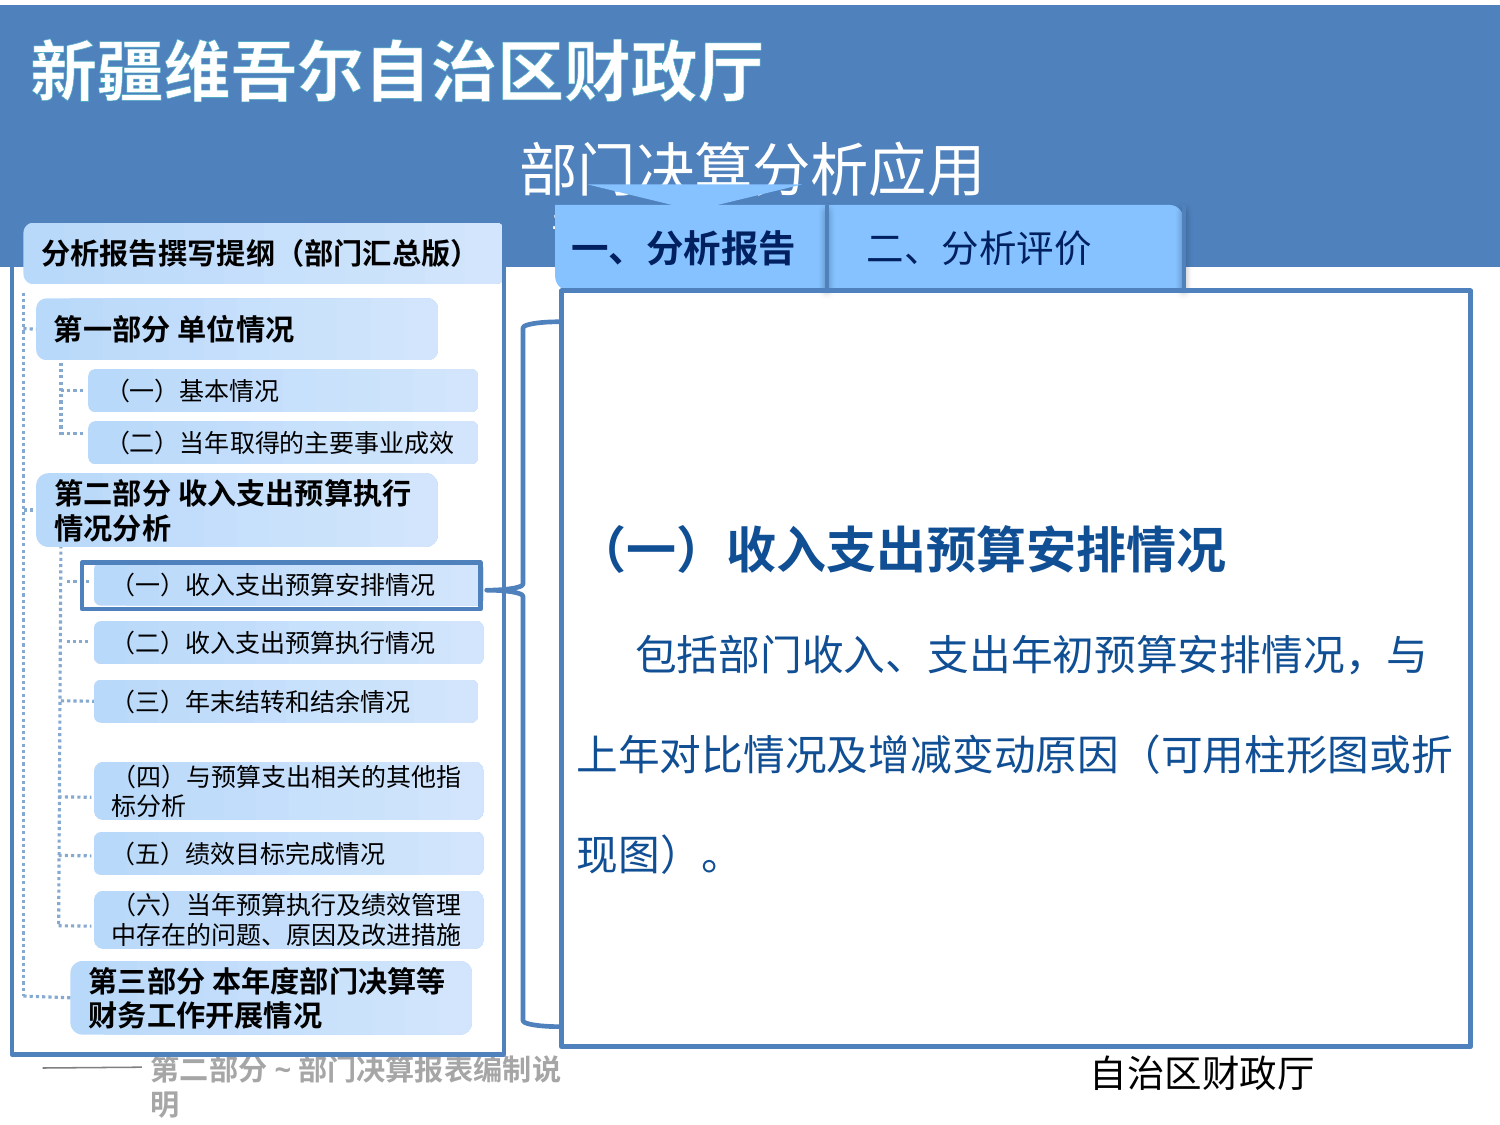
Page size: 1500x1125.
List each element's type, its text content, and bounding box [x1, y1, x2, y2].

text_box 二、分析评价 [851, 217, 1107, 278]
text_box [828, 204, 1178, 288]
slide_number [1156, 1057, 1500, 1118]
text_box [23, 995, 71, 999]
text_box [555, 204, 825, 288]
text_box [23, 222, 506, 1035]
text_box [10, 197, 506, 1057]
text_box 一、分析报告 [556, 217, 812, 278]
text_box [486, 290, 1471, 1047]
text_box [585, 182, 804, 213]
